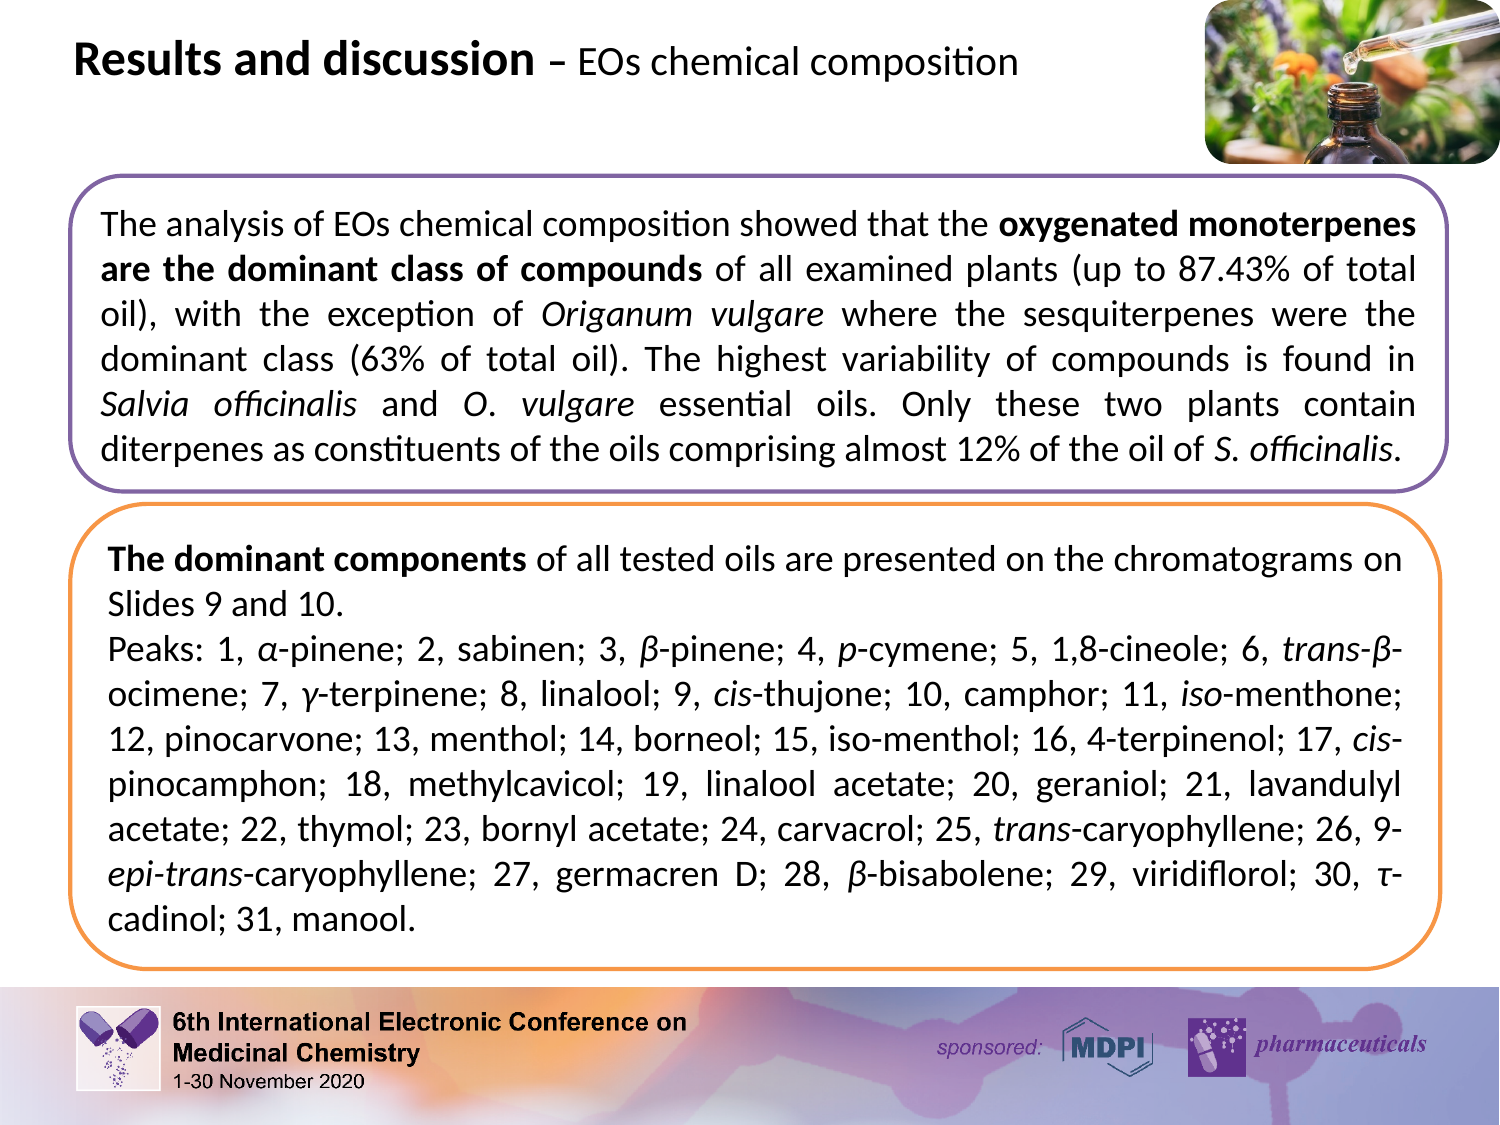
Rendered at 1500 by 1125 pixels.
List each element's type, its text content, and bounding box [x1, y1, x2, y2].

text_box The dominant components of all tested oils are presented on the chromatograms on Slides 9 and 10. Peaks: 1, α-pinene; 2, sabinen; 3, β-pinene; 4, p-cymene; 5, 1,8-cineole; 6, trans-β-ocimene; 7, γ-terpinene; 8, linalool; 9, cis-thujone; 10, camphor; 11, iso-menthone; 12, pinocarvone; 13, menthol; 14, borneol; 15, iso-menthol; 16, 4-terpinenol; 17, cis-pinocamphon; 18, methylcavicol; 19, linalool acetate; 20, geraniol; 21, lavandulyl acetate; 22, thymol; 23, bornyl acetate; 24, carvacrol; 25, trans-caryophyllene; 26, 9-epi-trans-caryophyllene; 27, germacren D; 28, β-bisabolene; 29, viridiflorol; 30, τ-cadinol; 31, manool. [68, 501, 1443, 972]
text_box The analysis of EOs chemical composition showed that the oxygenated monoterpenes are the dominant class of compounds of all examined plants (up to 87.43% of total oil), with the exception of Origanum vulgare where the sesquiterpenes were the dominant class (63% of total oil). The highest variability of compounds is found in Salvia officinalis and O. vulgare essential oils. Only these two plants contain diterpenes as constituents of the oils comprising almost 12% of the oil of S. officinalis. [68, 173, 1449, 494]
picture [1204, 0, 1500, 165]
picture [0, 987, 1499, 1125]
text_box Results and discussion – EOs chemical composition [58, 17, 1199, 93]
